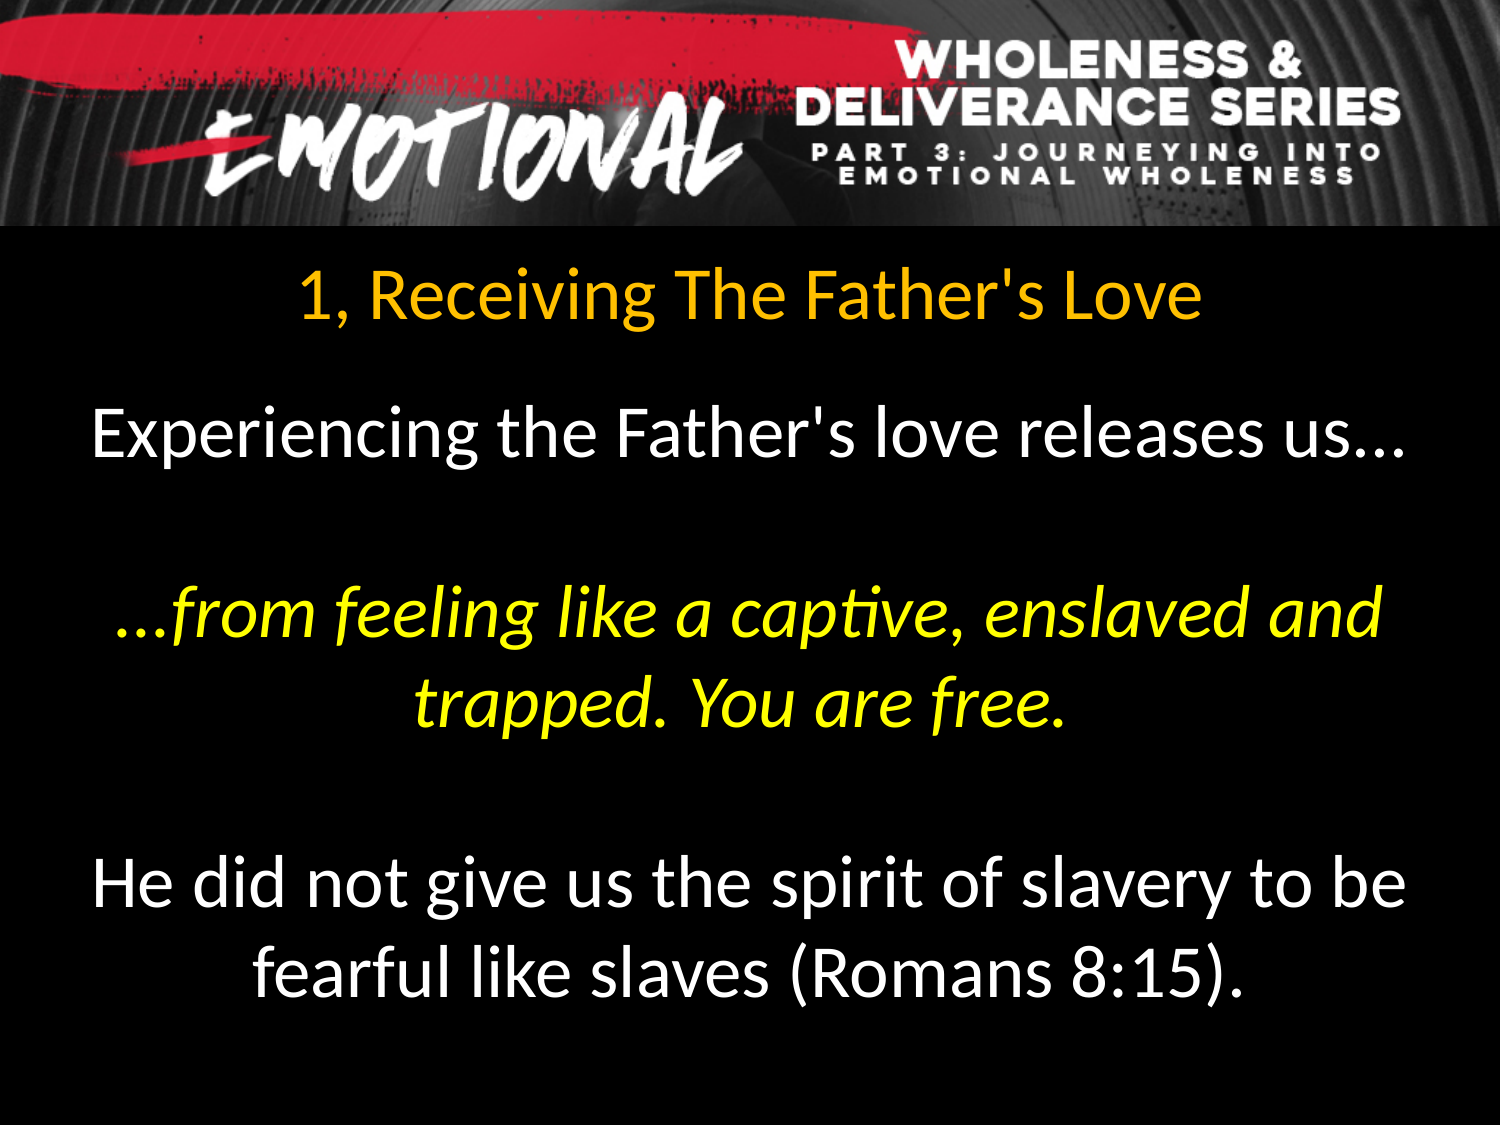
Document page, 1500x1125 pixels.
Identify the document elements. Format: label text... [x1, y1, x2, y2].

picture [0, 0, 1500, 226]
text_box 1, Receiving The Father's Love [0, 237, 1500, 343]
text_box Experiencing the Father's love releases us... ...from feeling like a captive, enslaved and trapped. You are free. He did not give us the spirit of slavery to be fearful like slaves (Romans 8:15). [0, 374, 1500, 1020]
